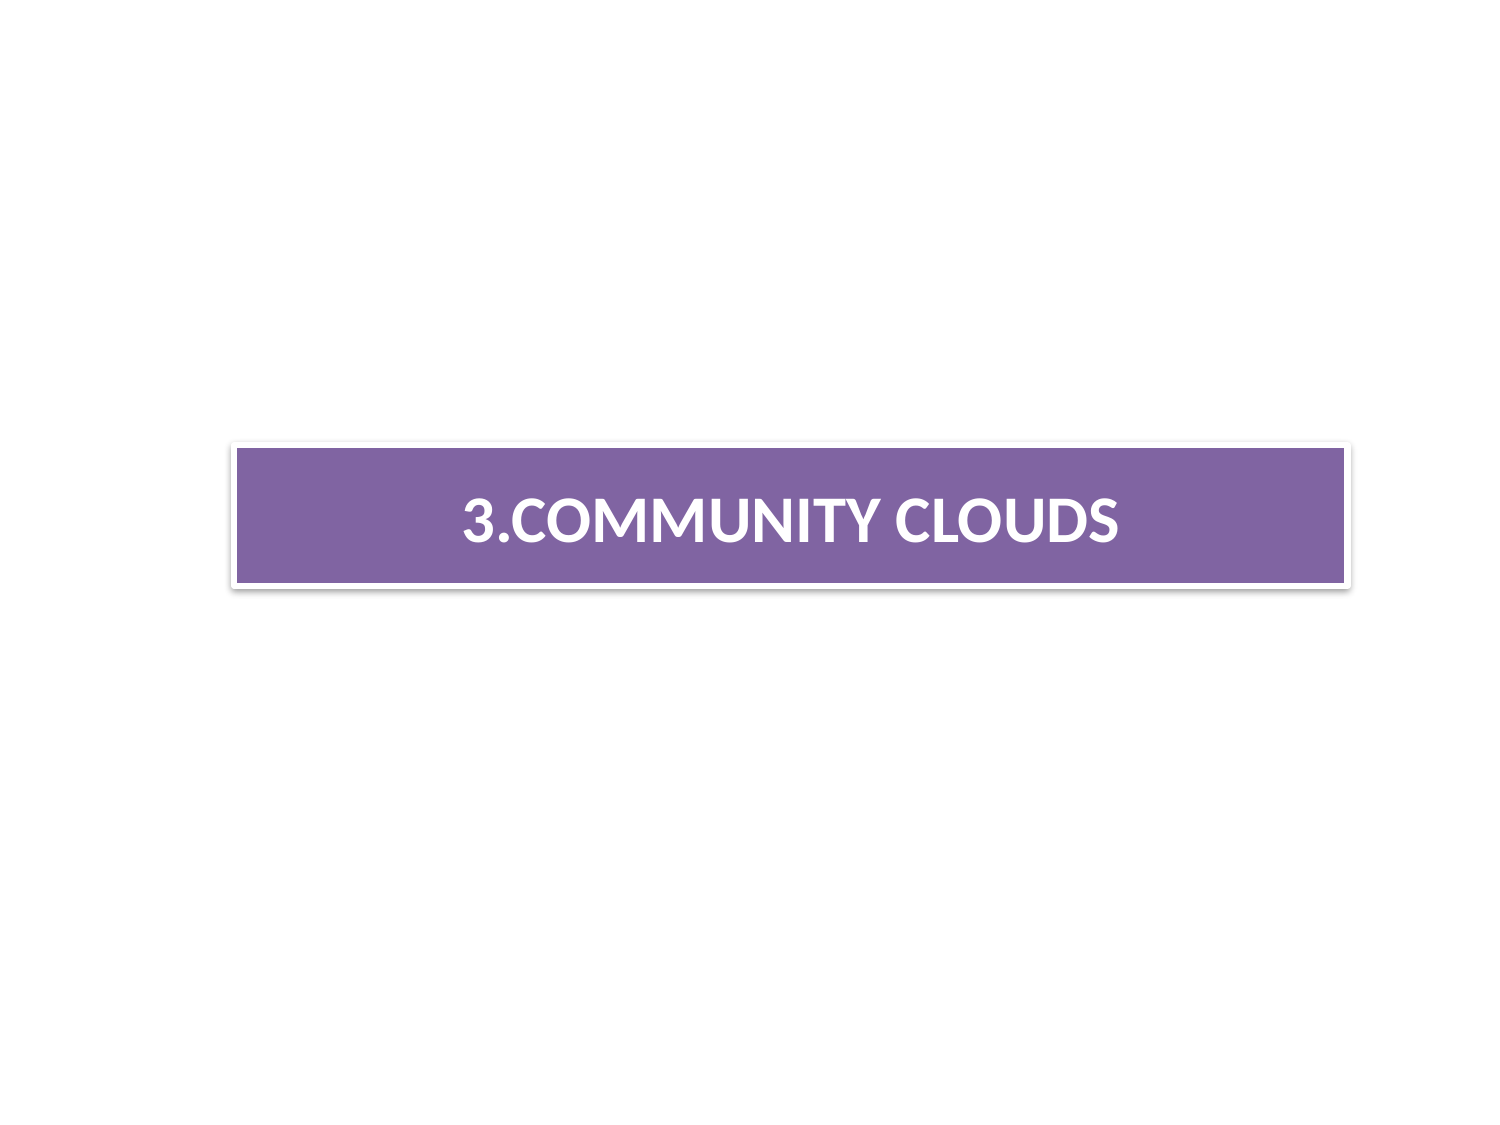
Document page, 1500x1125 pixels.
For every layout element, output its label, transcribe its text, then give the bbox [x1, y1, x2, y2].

text_box 3.COMMUNITY CLOUDS [231, 442, 1351, 589]
